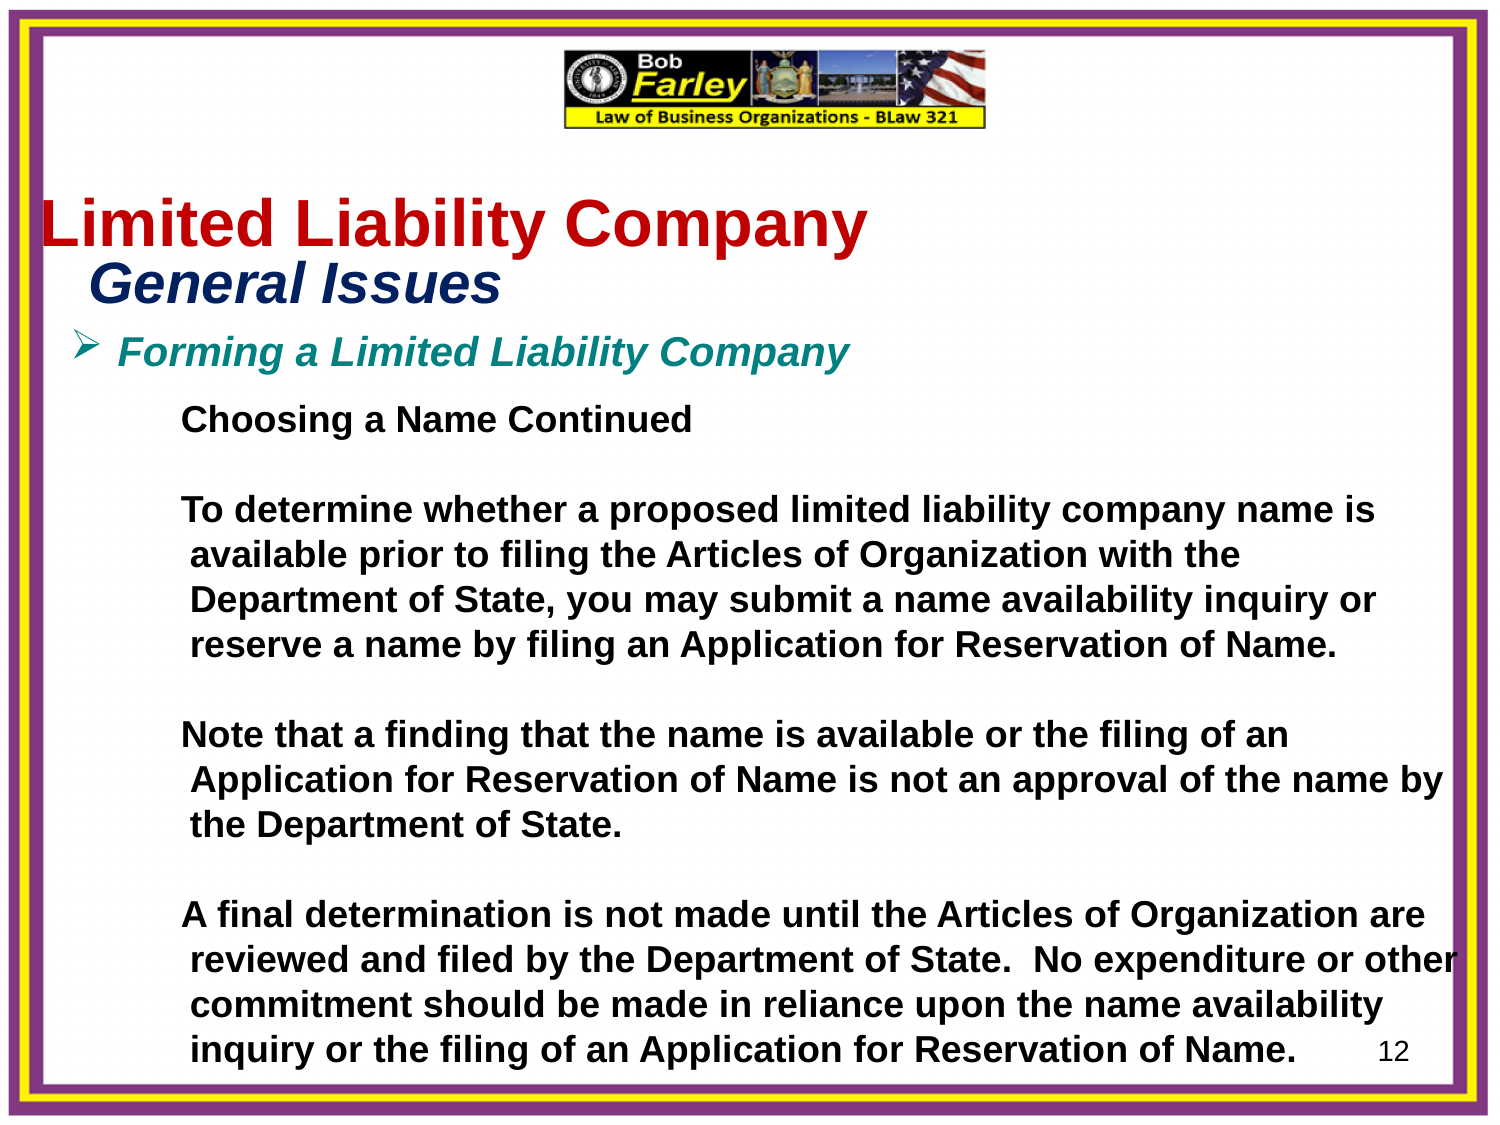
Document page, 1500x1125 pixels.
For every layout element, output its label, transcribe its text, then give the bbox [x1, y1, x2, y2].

text_box Limited Liability Company General Issues Forming a Limited Liability Company Choosing a Name Continued To determine whether a proposed limited liability company name is available prior to filing the Articles of Organization with the Department of State, you may submit a name availability inquiry or reserve a name by filing an Application for Reservation of Name. Note that a finding that the name is available or the filing of an Application for Reservation of Name is not an approval of the name by the Department of State. A final determination is not made until the Articles of Organization are reviewed and filed by the Department of State. No expenditure or other commitment should be made in reliance upon the name availability inquiry or the filing of an Application for Reservation of Name. [24, 187, 1475, 1100]
picture [0, 0, 1500, 1125]
slide_number 12 [1074, 1024, 1426, 1103]
